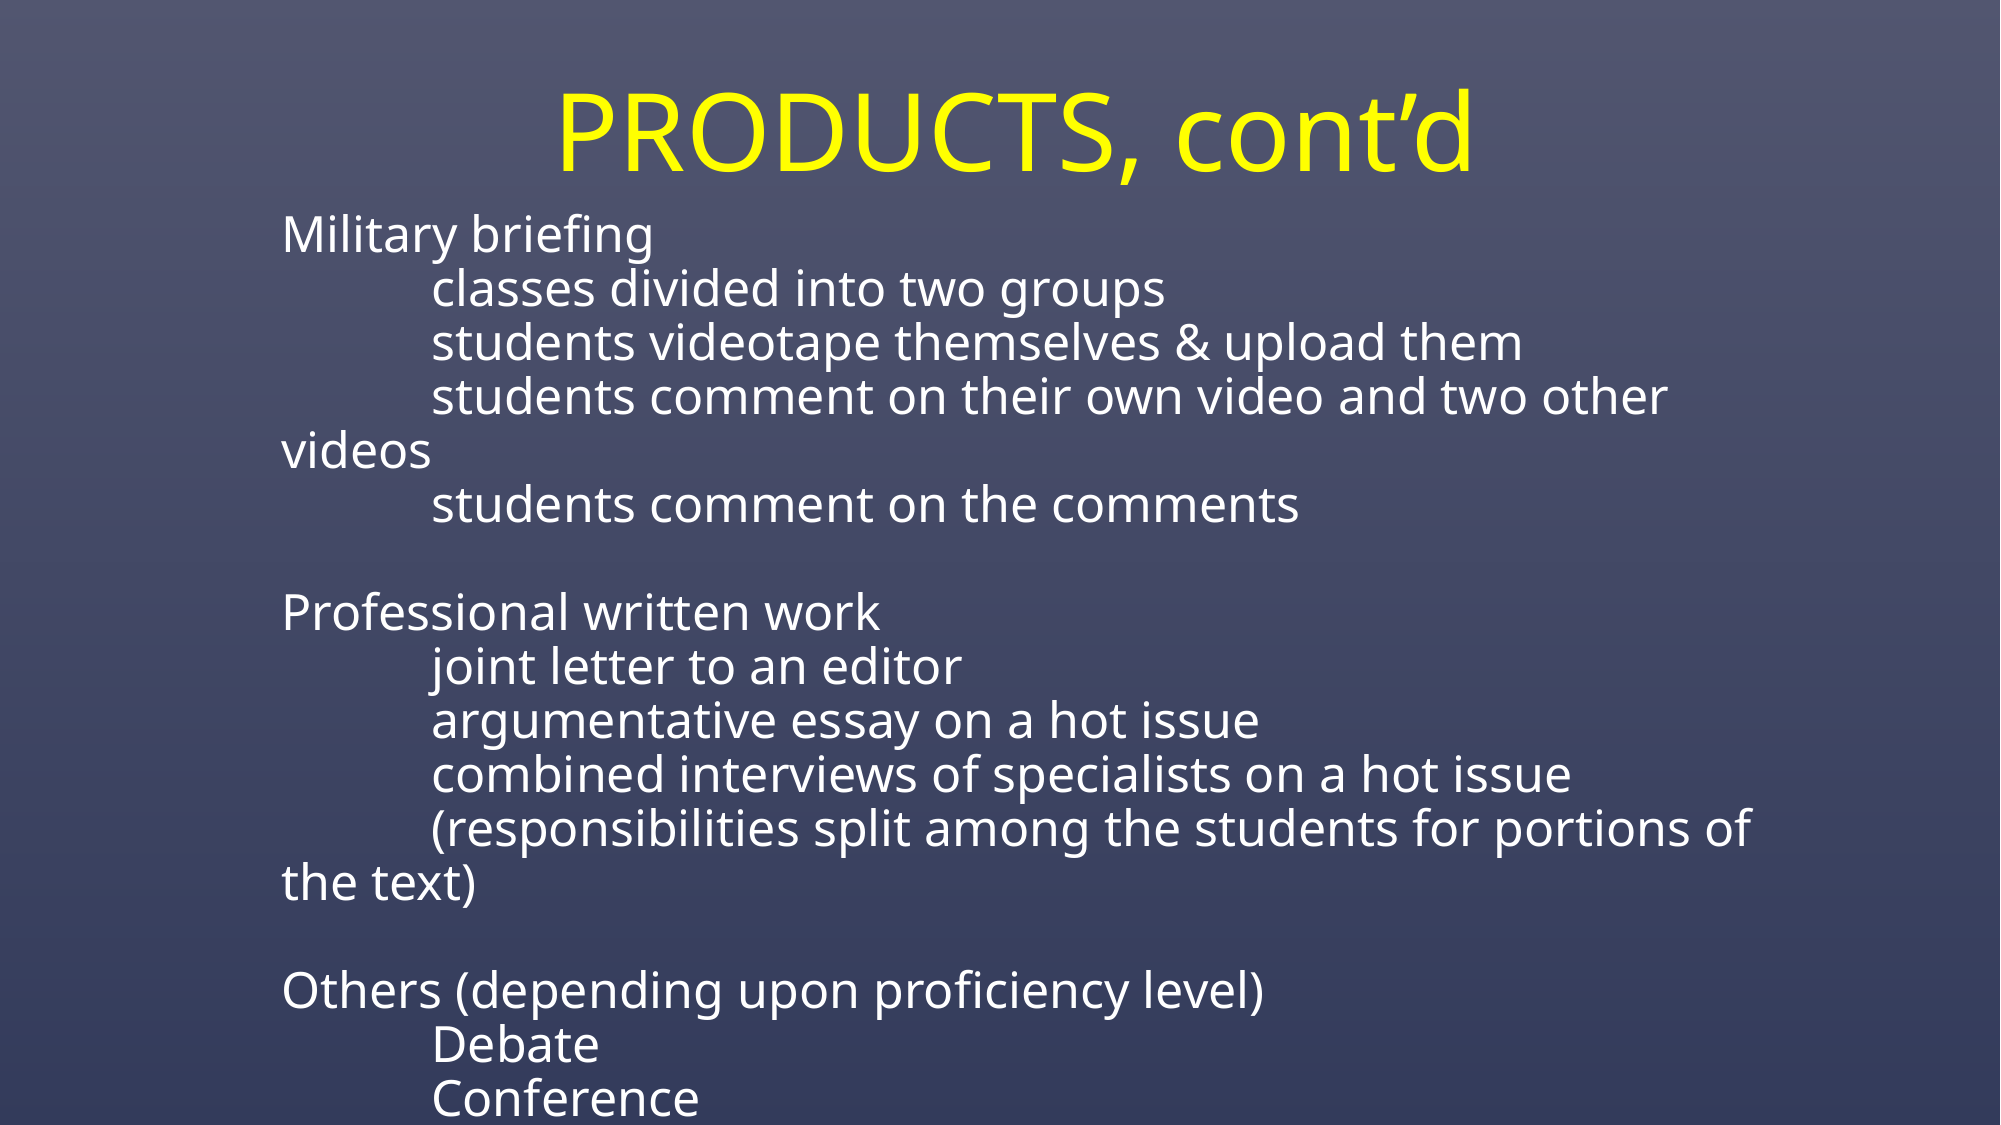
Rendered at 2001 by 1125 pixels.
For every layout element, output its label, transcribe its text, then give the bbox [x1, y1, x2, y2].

title PRODUCTS, cont’d [266, 65, 1767, 202]
list Military briefing classes divided into two groups students videotape themselves & upload them students comment on their own video and two other videos students comment on the comments Professional written work joint letter to an editor argumentative essay on a hot issue combined interviews of specialists on a hot issue (responsibilities split among the students for portions of the text) Others (depending upon proficiency level) Debate Conference Discussion [266, 202, 1811, 1069]
